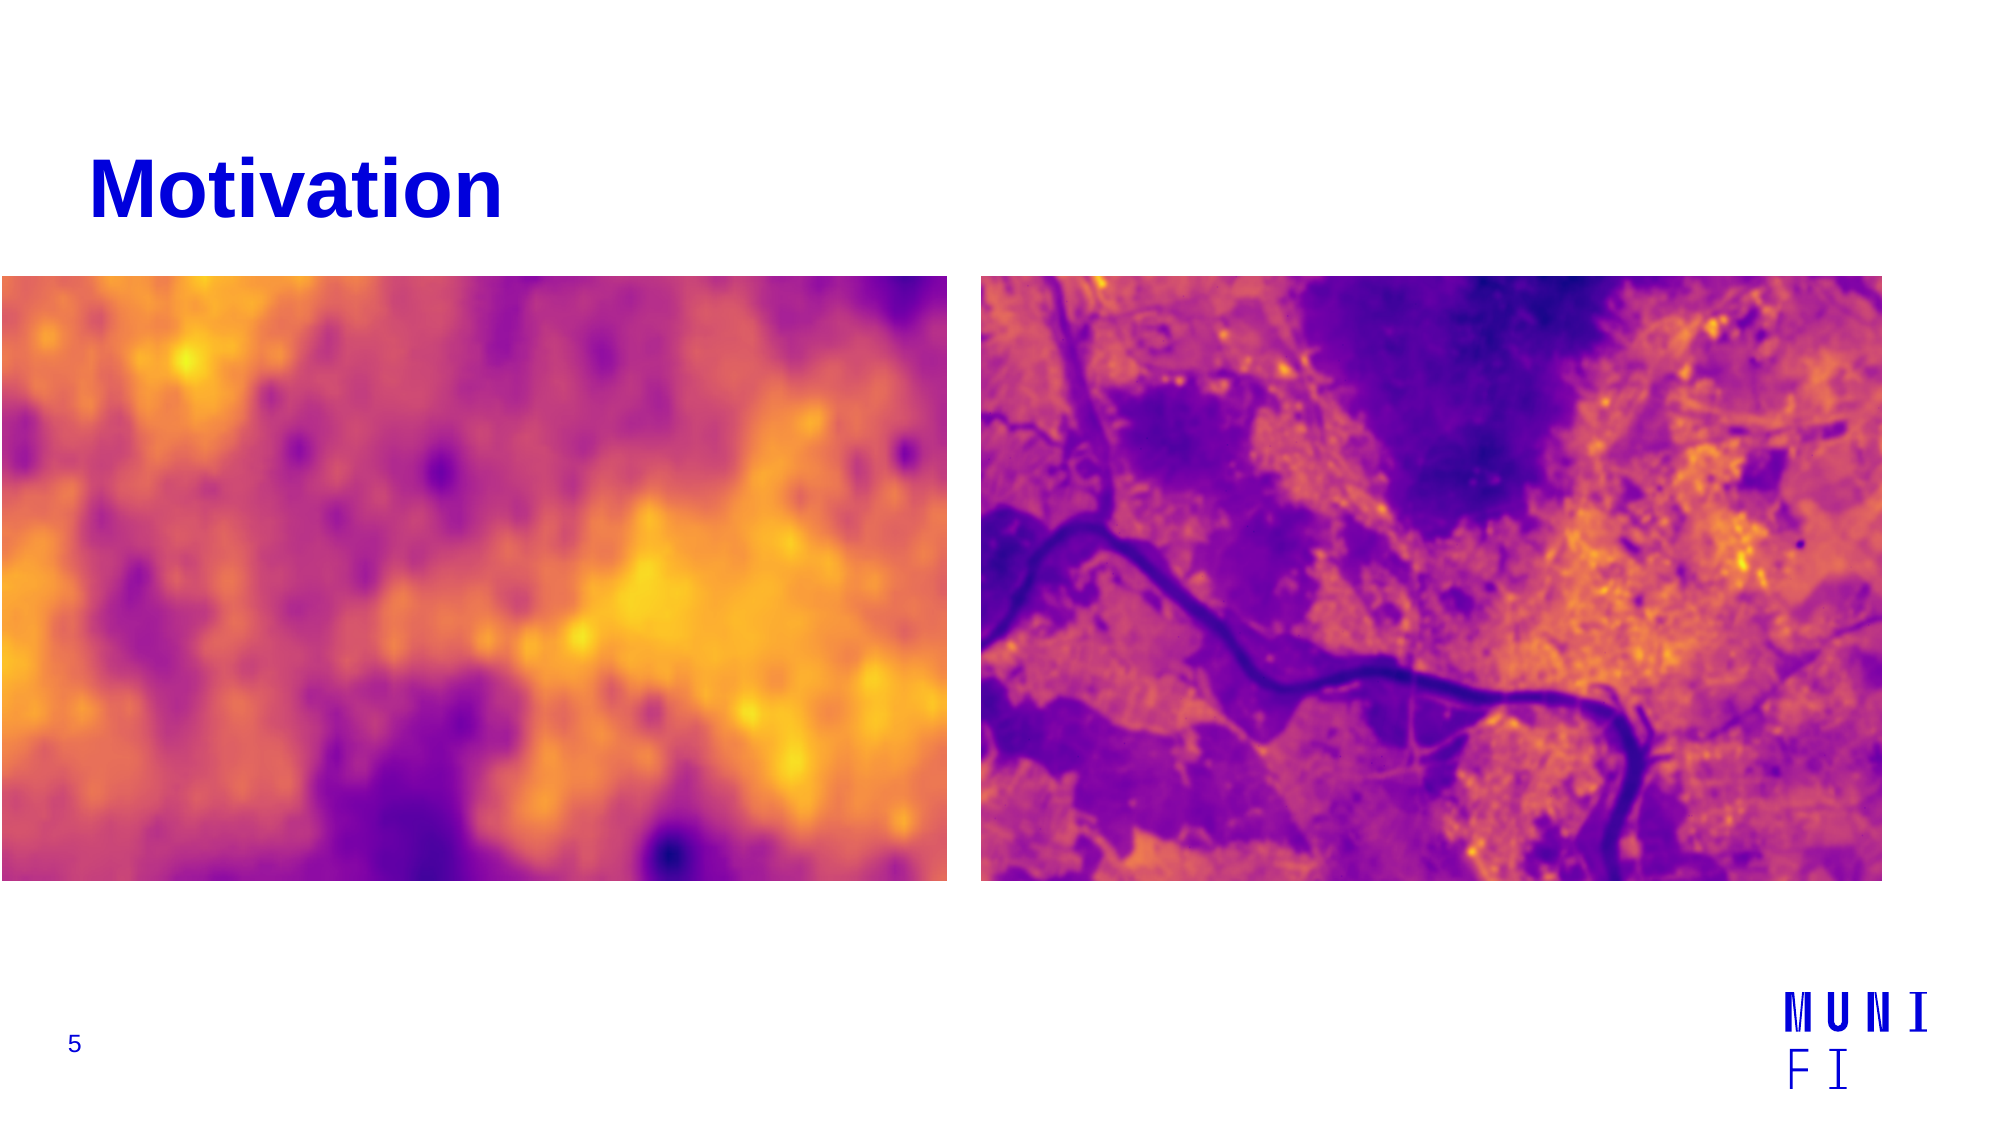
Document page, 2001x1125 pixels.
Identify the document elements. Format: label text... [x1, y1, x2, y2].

picture [981, 276, 1883, 882]
slide_number 5 [67, 1021, 110, 1063]
title Motivation [88, 150, 1853, 225]
picture [2, 276, 947, 882]
